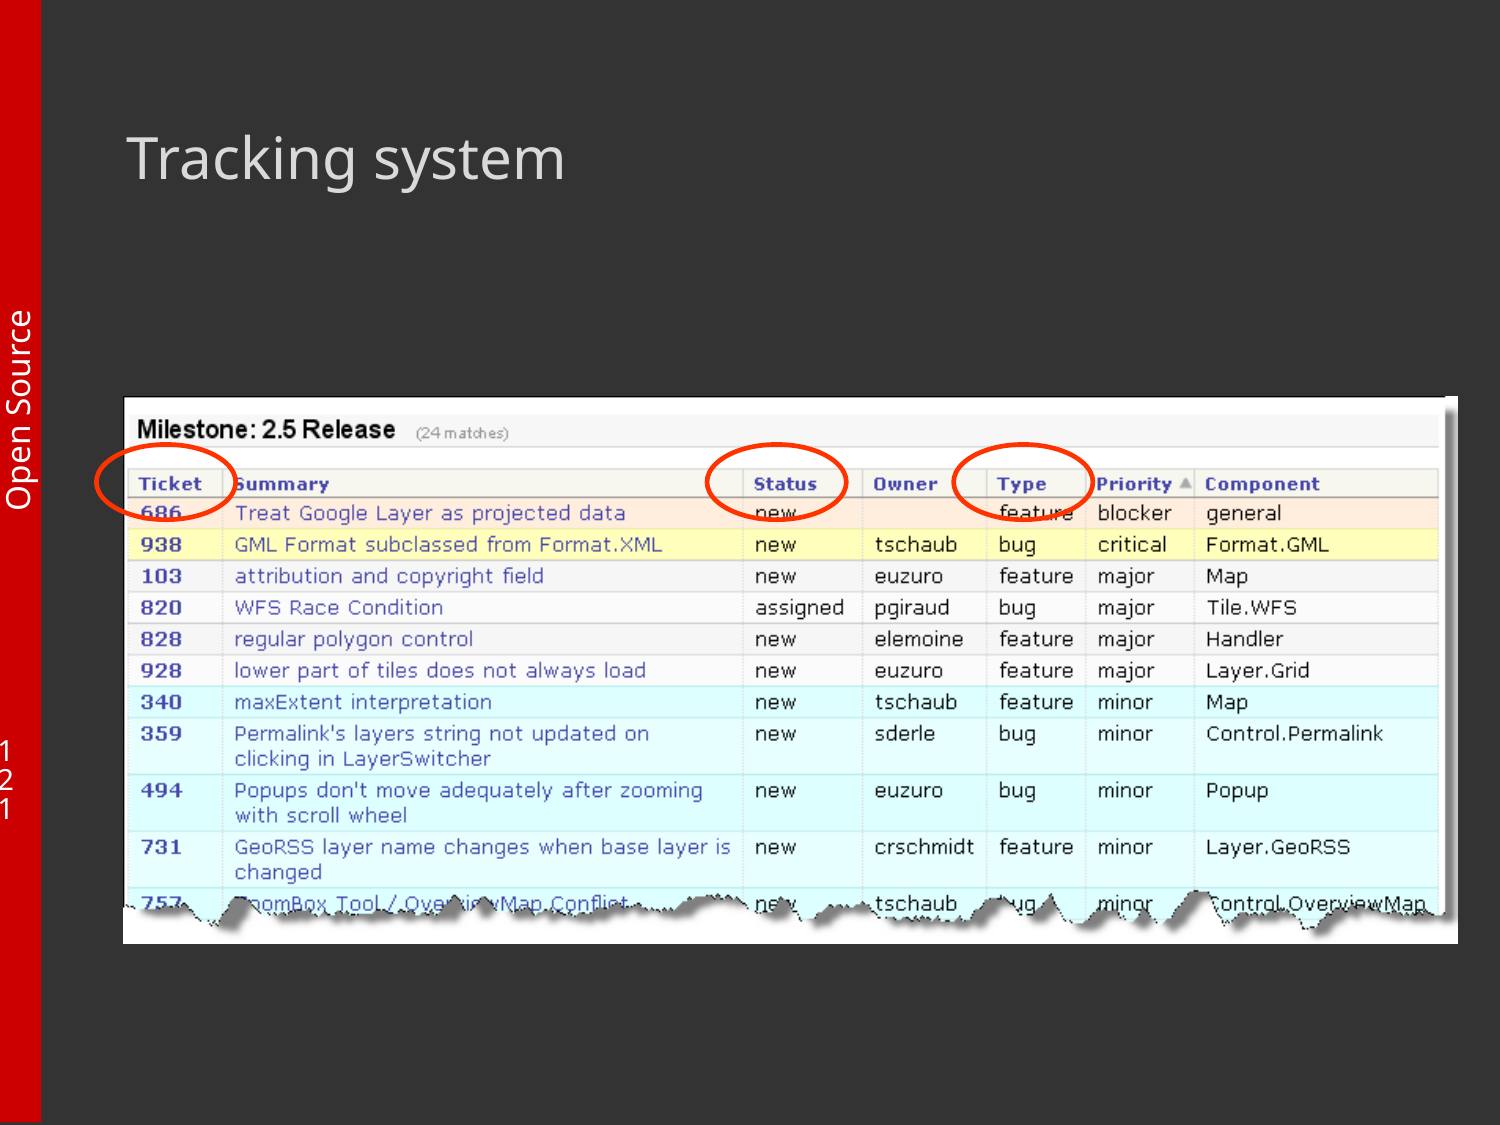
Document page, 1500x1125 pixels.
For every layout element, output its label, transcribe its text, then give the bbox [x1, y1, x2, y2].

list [123, 396, 1458, 944]
text_box [96, 454, 118, 510]
title Tracking system [111, 99, 1339, 213]
